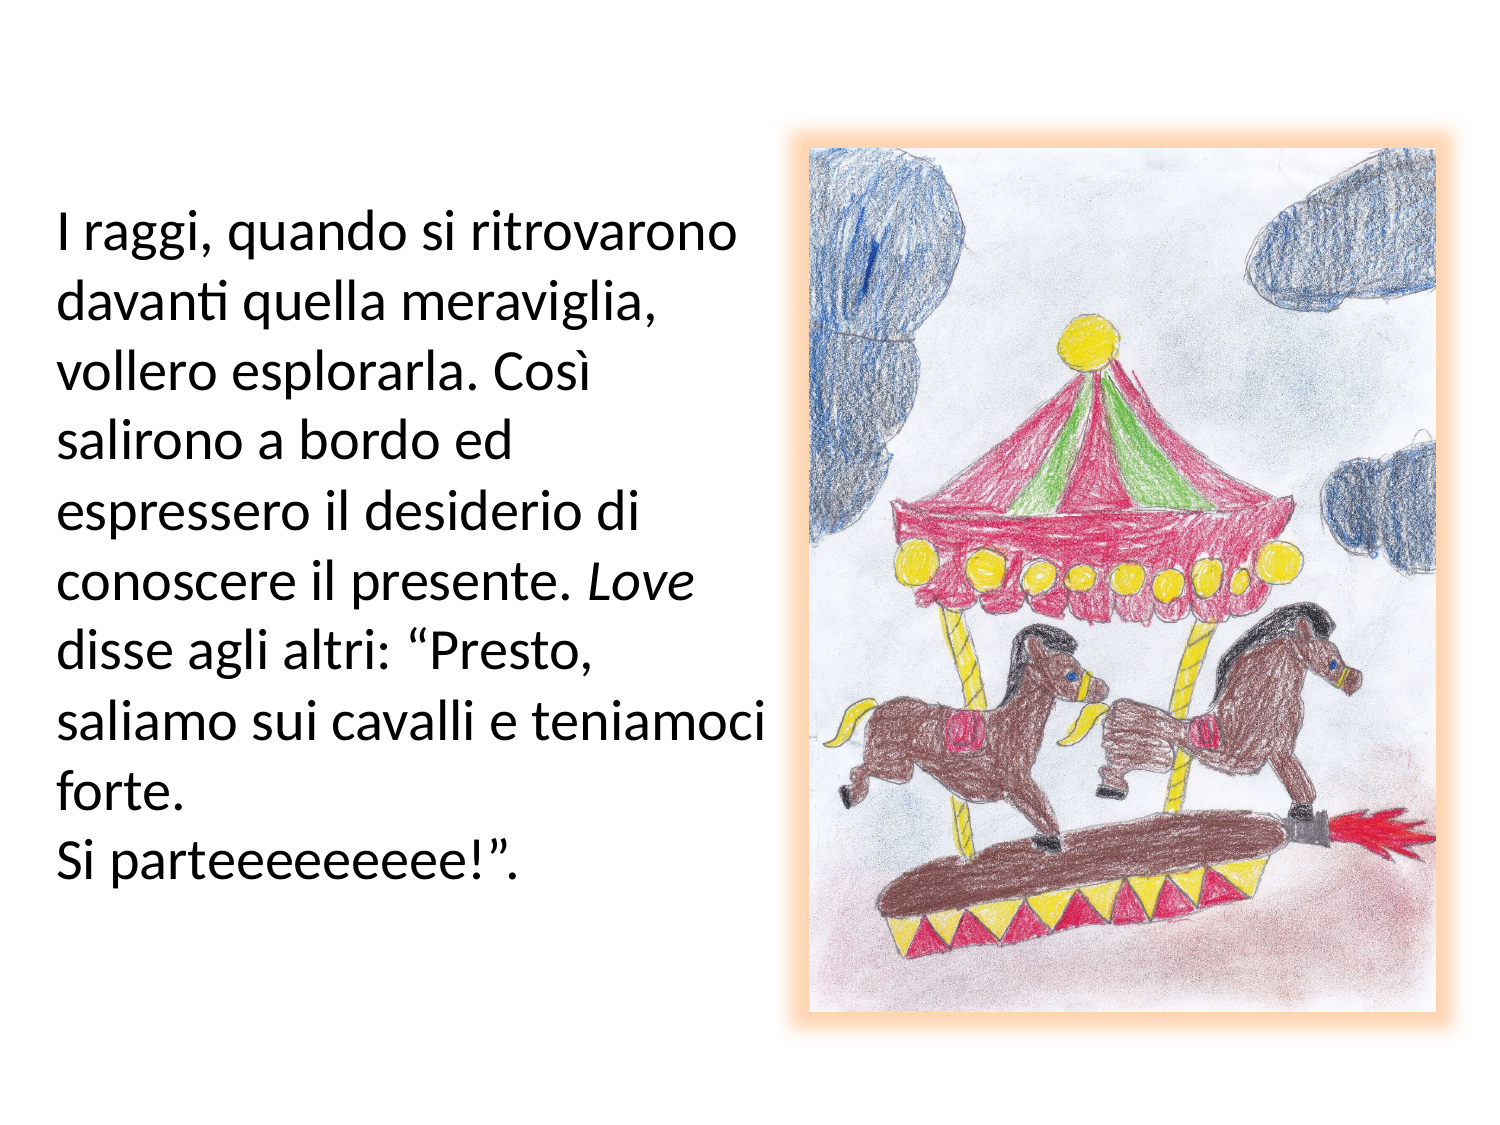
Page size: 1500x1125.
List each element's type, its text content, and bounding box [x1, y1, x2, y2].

picture [808, 148, 1436, 1012]
text_box I raggi, quando si ritrovarono davanti quella meraviglia, vollero esplorarla. Così salirono a bordo ed espressero il desiderio di conoscere il presente. Love disse agli altri: “Presto, saliamo sui cavalli e teniamoci forte. Si parteeeeeeeee!”. [41, 184, 786, 899]
